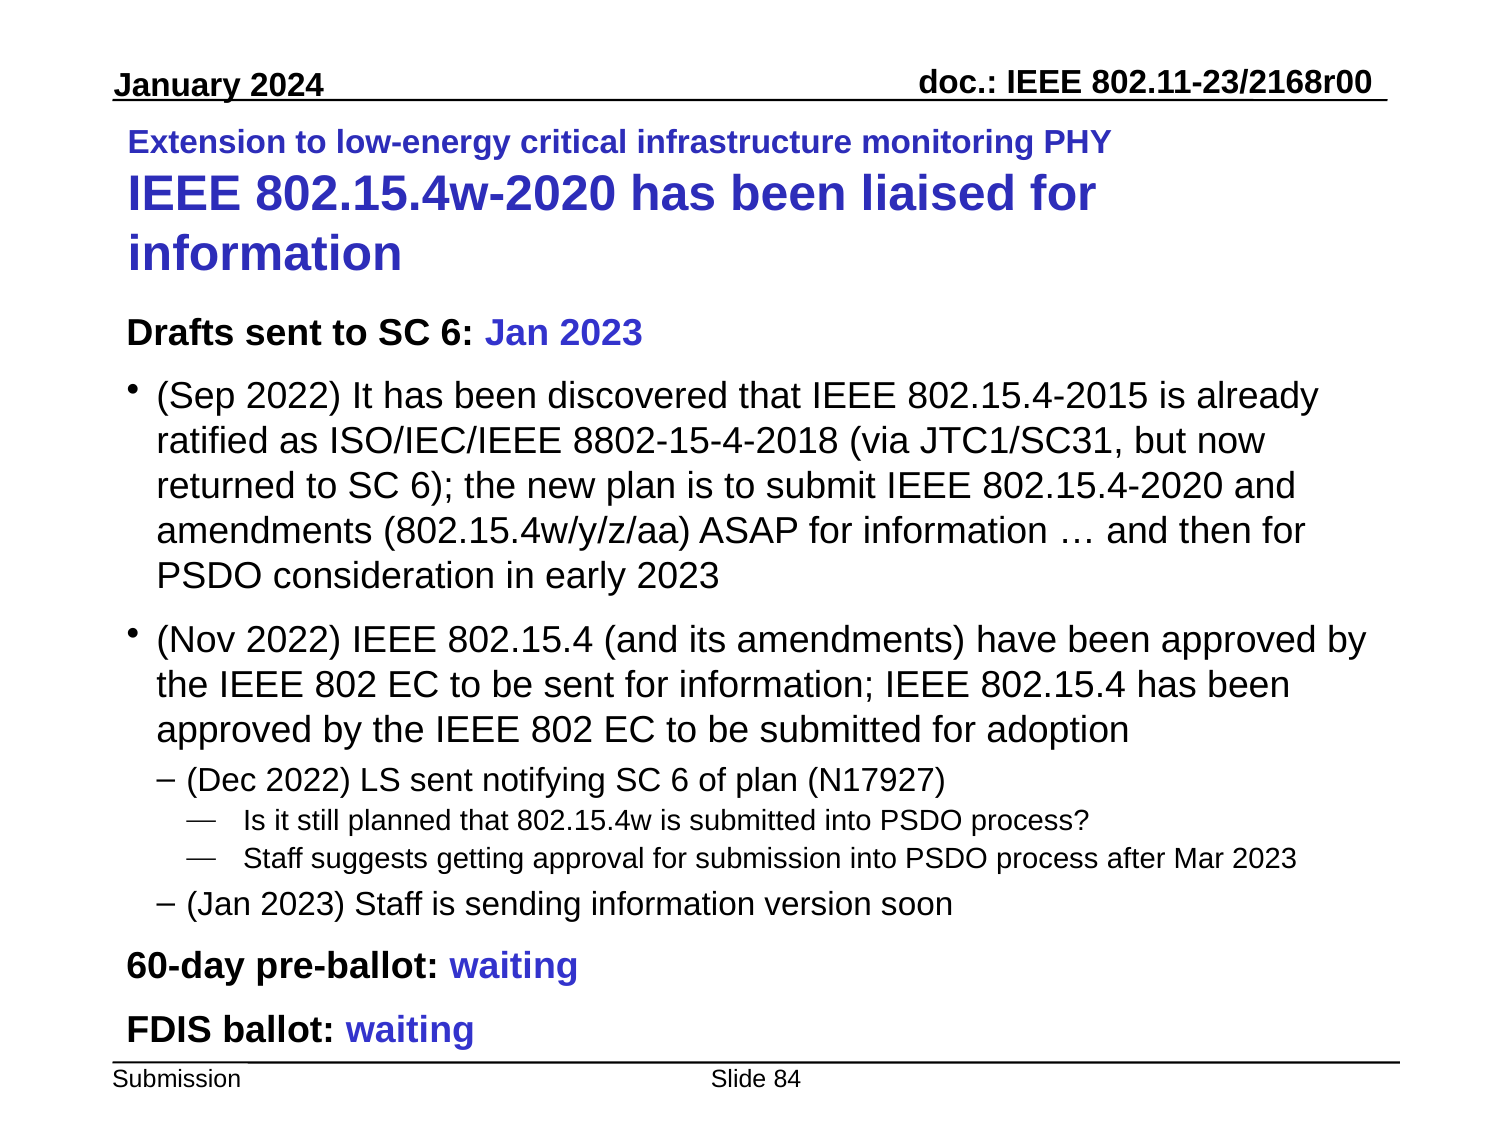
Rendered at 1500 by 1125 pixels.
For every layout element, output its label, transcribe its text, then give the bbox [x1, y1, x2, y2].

slide_number Slide 84 [709, 1061, 803, 1093]
title Extension to low-energy critical infrastructure monitoring PHY IEEE 802.15.4w-2020 has been liaised for information [112, 112, 1388, 288]
list Drafts sent to SC 6: Jan 2023 (Sep 2022) It has been discovered that IEEE 802.15.4-2015 is already ratified as ISO/IEC/IEEE 8802-15-4-2018 (via JTC1/SC31, but now returned to SC 6); the new plan is to submit IEEE 802.15.4-2020 and amendments (802.15.4w/y/z/aa) ASAP for information … and then for PSDO consideration in early 2023 (Nov 2022) IEEE 802.15.4 (and its amendments) have been approved by the IEEE 802 EC to be sent for information; IEEE 802.15.4 has been approved by the IEEE 802 EC to be submitted for adoption (Dec 2022) LS sent notifying SC 6 of plan (N17927) Is it still planned that 802.15.4w is submitted into PSDO process? Staff suggests getting approval for submission into PSDO process after Mar 2023 (Jan 2023) Staff is sending information version soon 60-day pre-ballot: waiting FDIS ballot: waiting [111, 299, 1387, 975]
